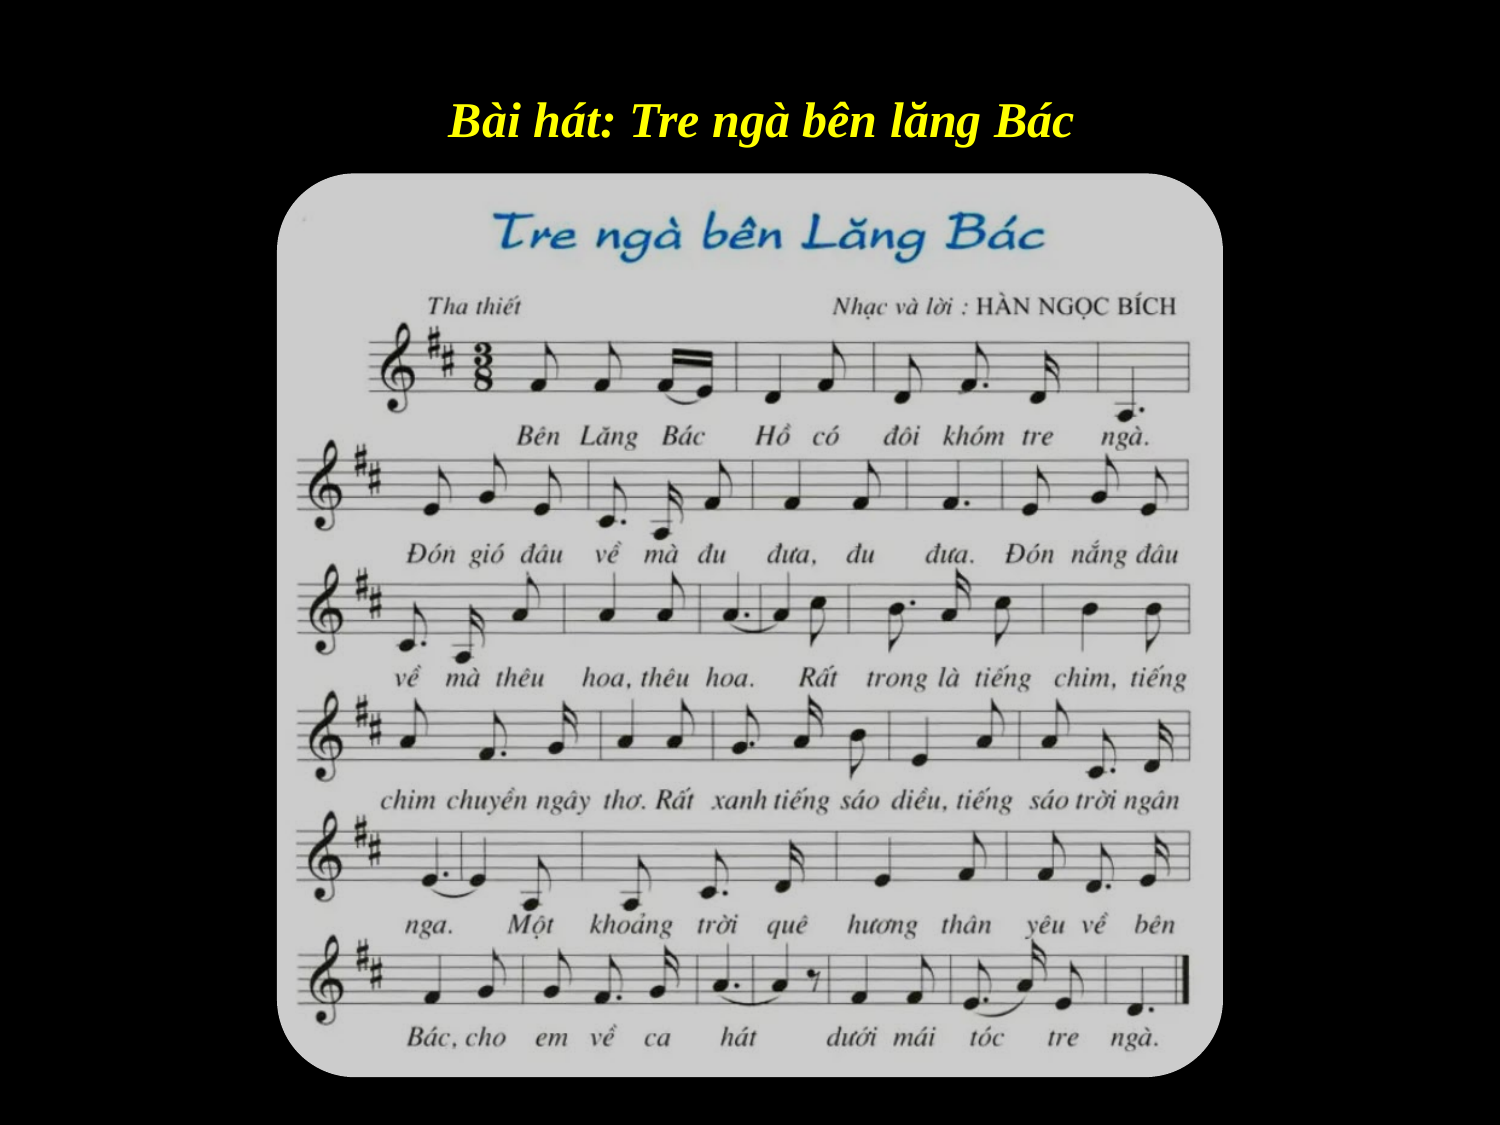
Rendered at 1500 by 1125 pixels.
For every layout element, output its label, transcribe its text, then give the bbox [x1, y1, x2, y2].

picture [276, 173, 1223, 1078]
text_box Bài hát: Tre ngà bên lăng Bác [393, 70, 1144, 155]
